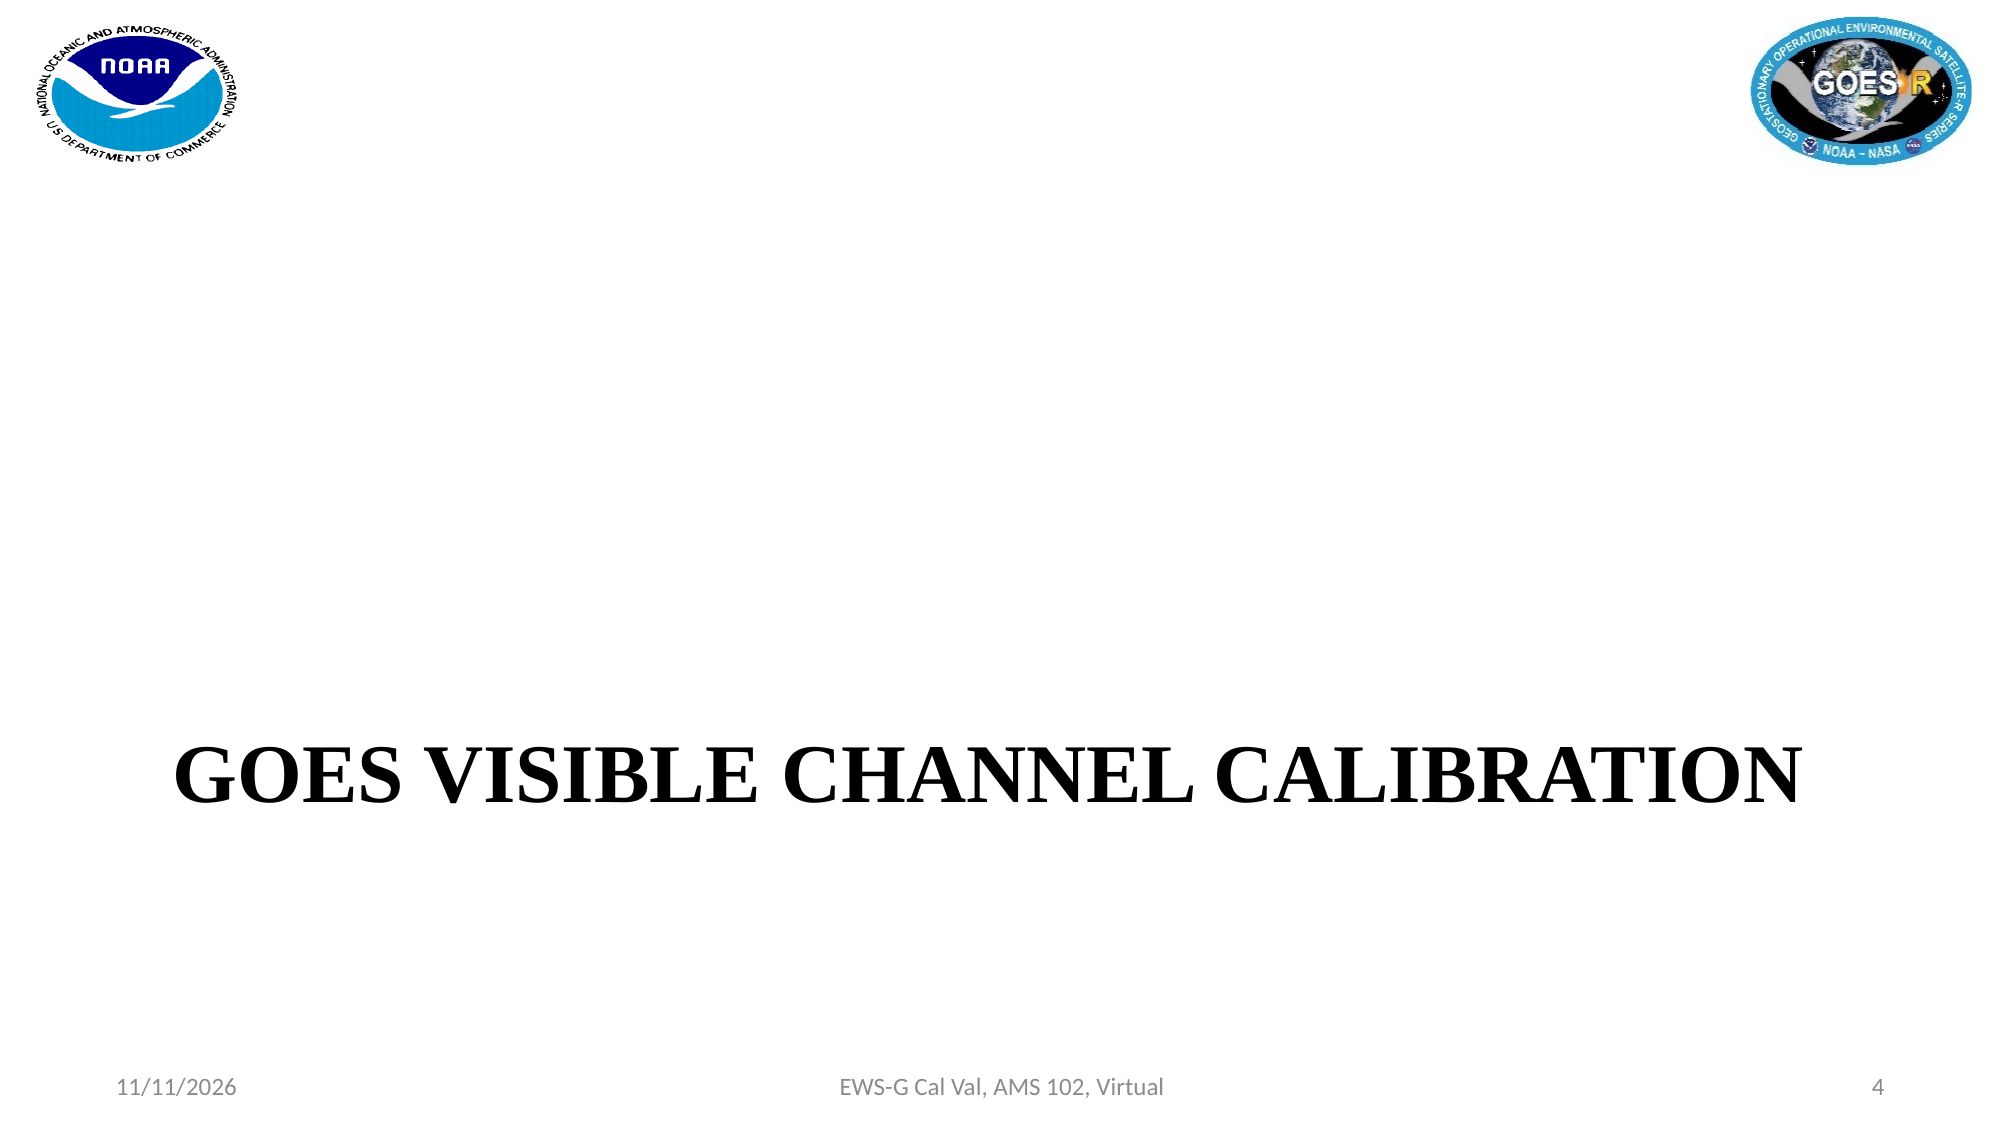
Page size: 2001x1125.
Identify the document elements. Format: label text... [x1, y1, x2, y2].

picture [26, 18, 249, 167]
title goes Visible Channel calibration [157, 722, 1858, 947]
footer EWS-G Cal Val, AMS 102, Virtual [552, 1061, 1453, 1109]
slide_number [100, 1061, 403, 1109]
slide_number 4 [1602, 1061, 1900, 1109]
picture [1750, 16, 1972, 167]
